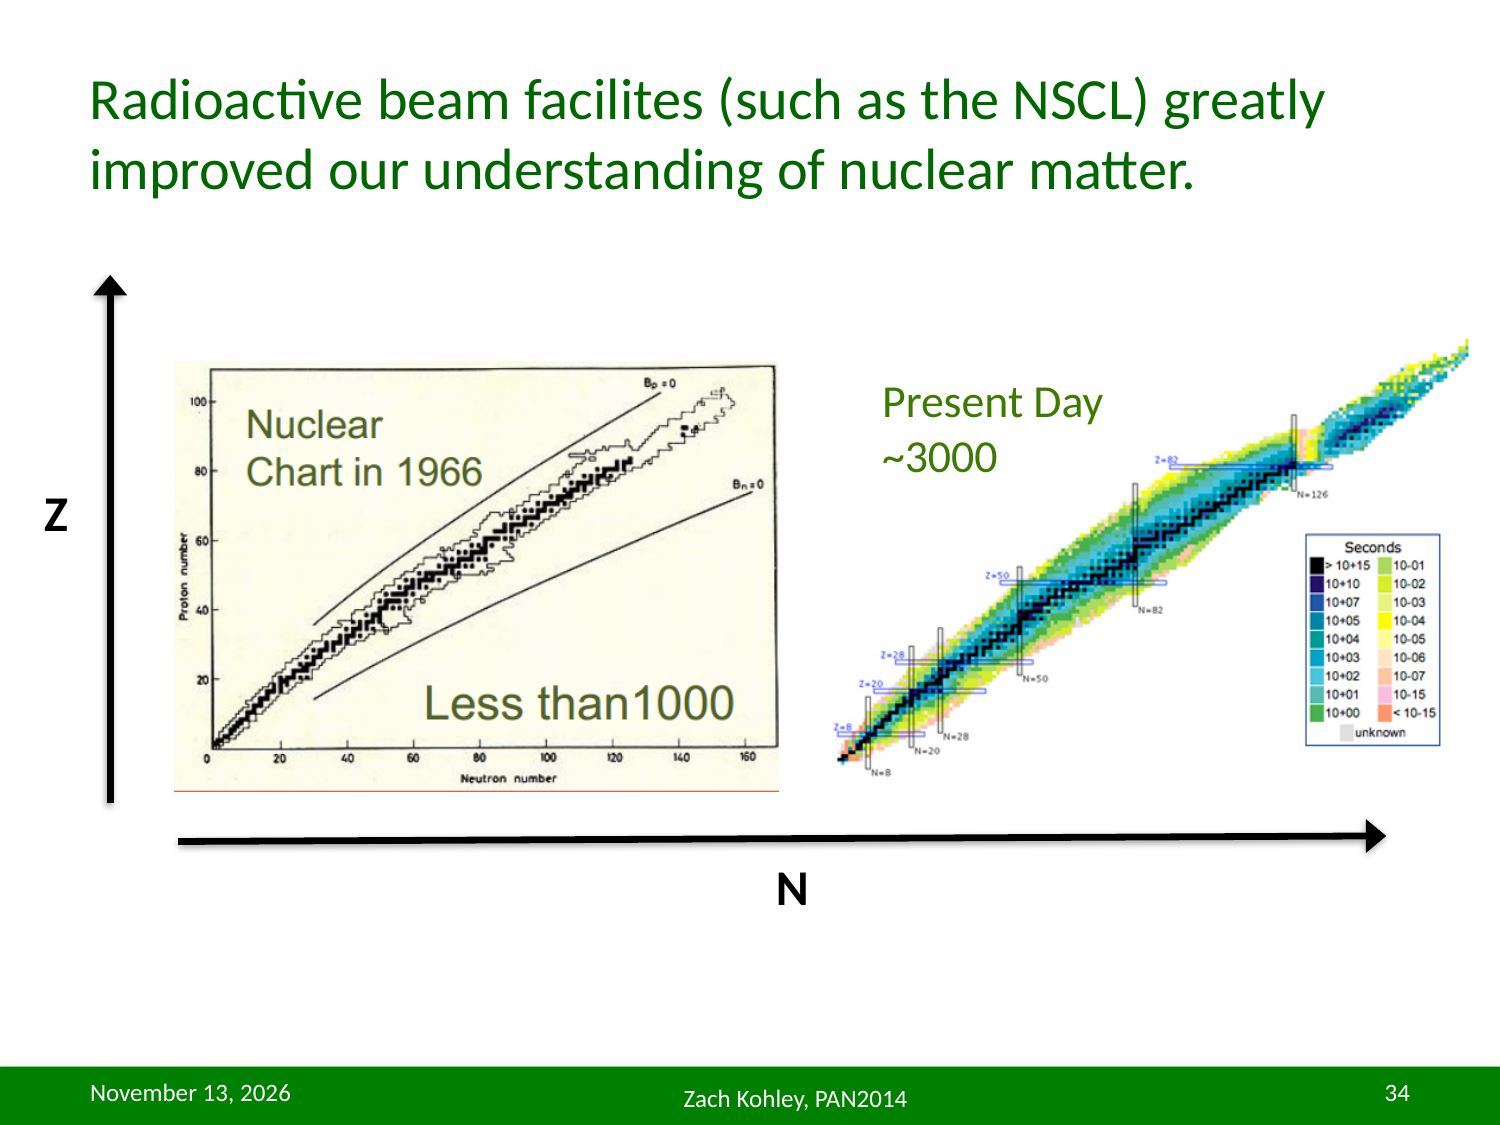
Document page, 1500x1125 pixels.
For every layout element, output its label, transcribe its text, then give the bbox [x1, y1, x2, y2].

text_box [0, 1066, 1500, 1125]
text_box Radioactive beam facilites (such as the NSCL) greatly improved our understanding of nuclear matter. [74, 53, 1425, 209]
slide_number 34 [1074, 1061, 1425, 1122]
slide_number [75, 1061, 425, 1122]
text_box Z [29, 474, 84, 550]
picture [830, 329, 1478, 786]
text_box N [760, 850, 824, 923]
picture [174, 361, 779, 793]
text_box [177, 835, 1387, 842]
footer Zach Kohley, PAN2014 [558, 1067, 1034, 1125]
